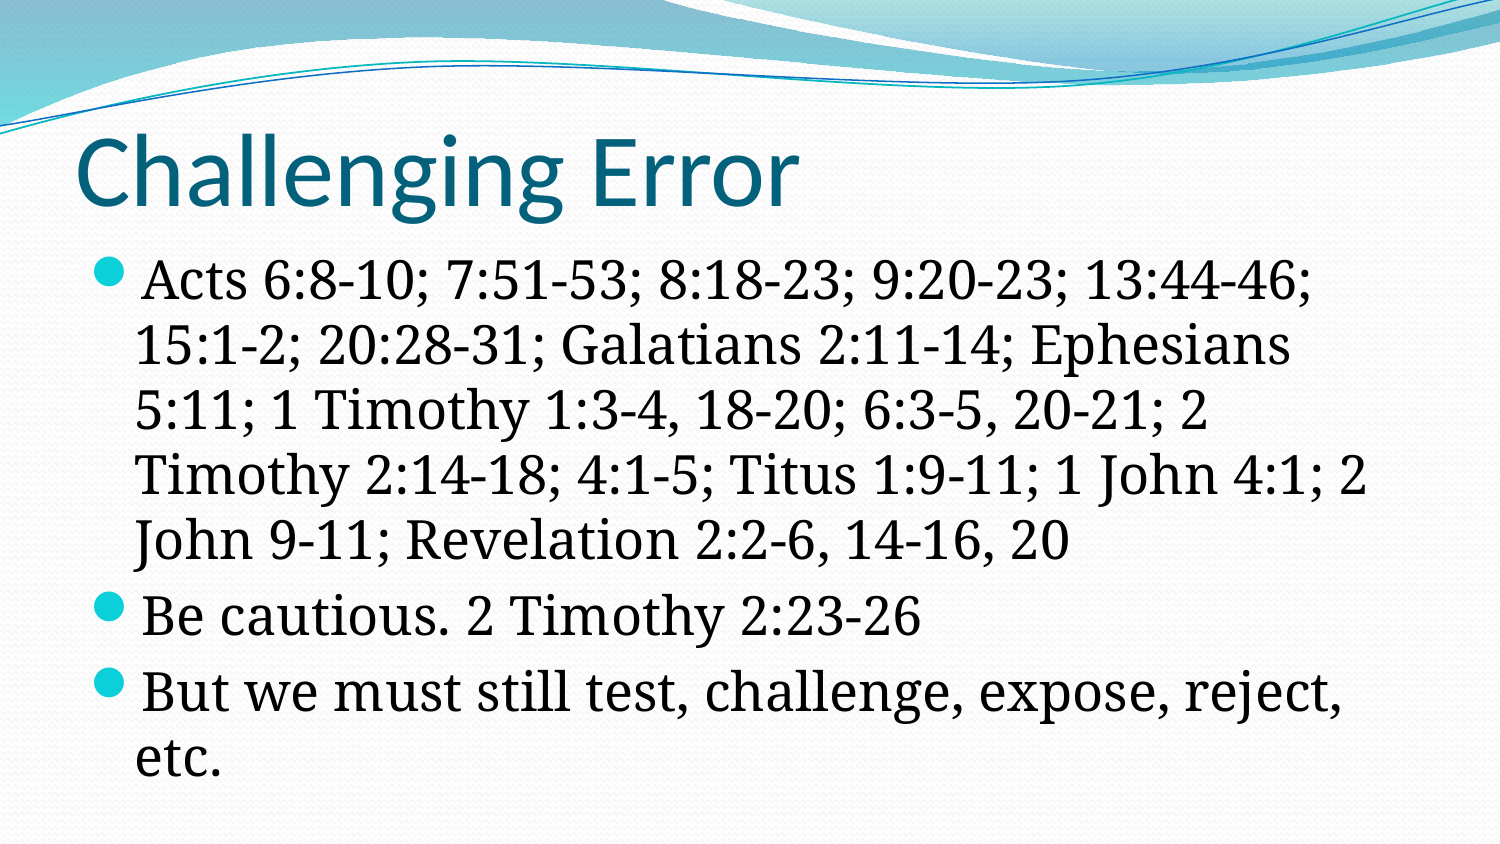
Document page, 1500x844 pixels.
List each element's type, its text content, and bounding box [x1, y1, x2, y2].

title Challenging Error [75, 86, 1425, 228]
list Acts 6:8-10; 7:51-53; 8:18-23; 9:20-23; 13:44-46; 15:1-2; 20:28-31; Galatians 2:11-14; Ephesians 5:11; 1 Timothy 1:3-4, 18-20; 6:3-5, 20-21; 2 Timothy 2:14-18; 4:1-5; Titus 1:9-11; 1 John 4:1; 2 John 9-11; Revelation 2:2-6, 14-16, 20 Be cautious. 2 Timothy 2:23-26 But we must still test, challenge, expose, reject, etc. [75, 238, 1425, 779]
